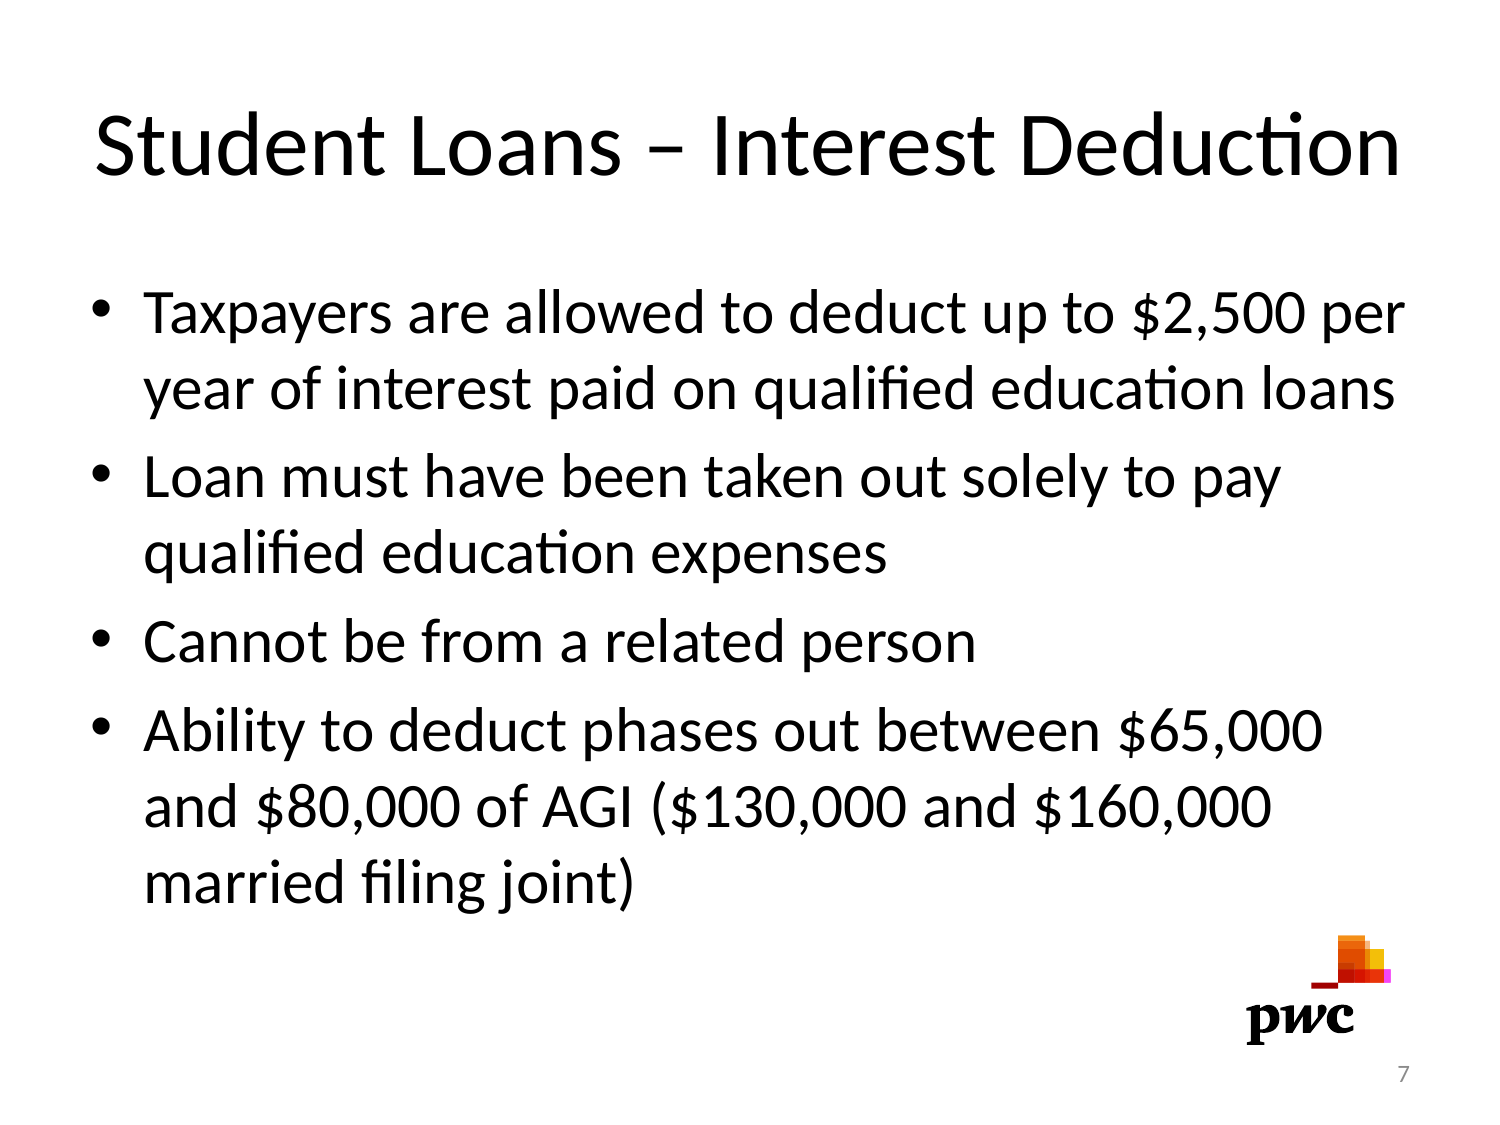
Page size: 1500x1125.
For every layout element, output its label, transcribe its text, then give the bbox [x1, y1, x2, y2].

list Taxpayers are allowed to deduct up to $2,500 per year of interest paid on qualified education loans Loan must have been taken out solely to pay qualified education expenses Cannot be from a related person Ability to deduct phases out between $65,000 and $80,000 of AGI ($130,000 and $160,000 married filing joint) [75, 262, 1425, 1005]
slide_number 7 [1074, 1042, 1425, 1103]
title Student Loans – Interest Deduction [75, 45, 1425, 233]
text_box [1246, 935, 1391, 1046]
